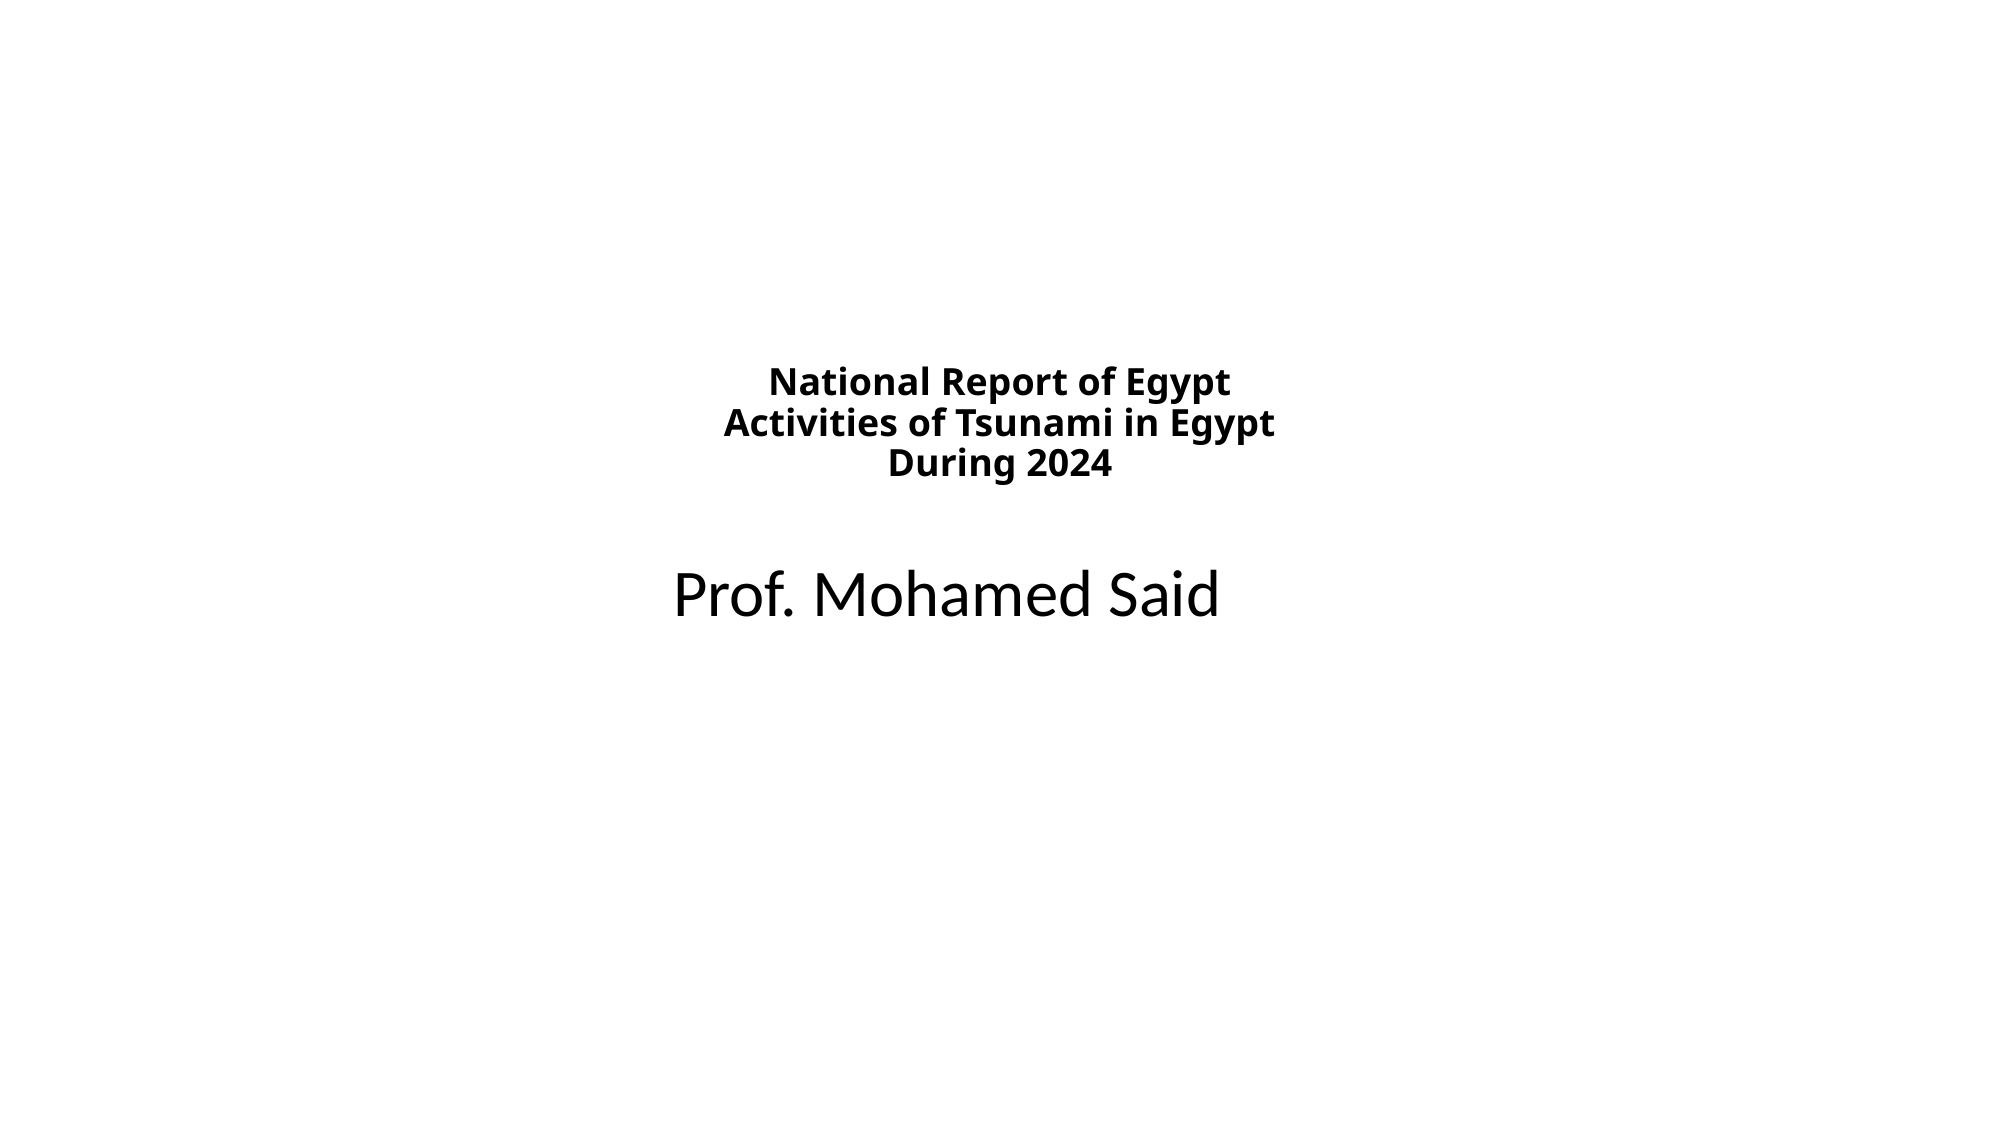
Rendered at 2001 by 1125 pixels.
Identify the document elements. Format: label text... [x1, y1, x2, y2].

subtitle Prof. Mohamed Said [249, 551, 1750, 824]
title National Report of Egypt Activities of Tsunami in Egypt During 2024 [249, 191, 1750, 493]
